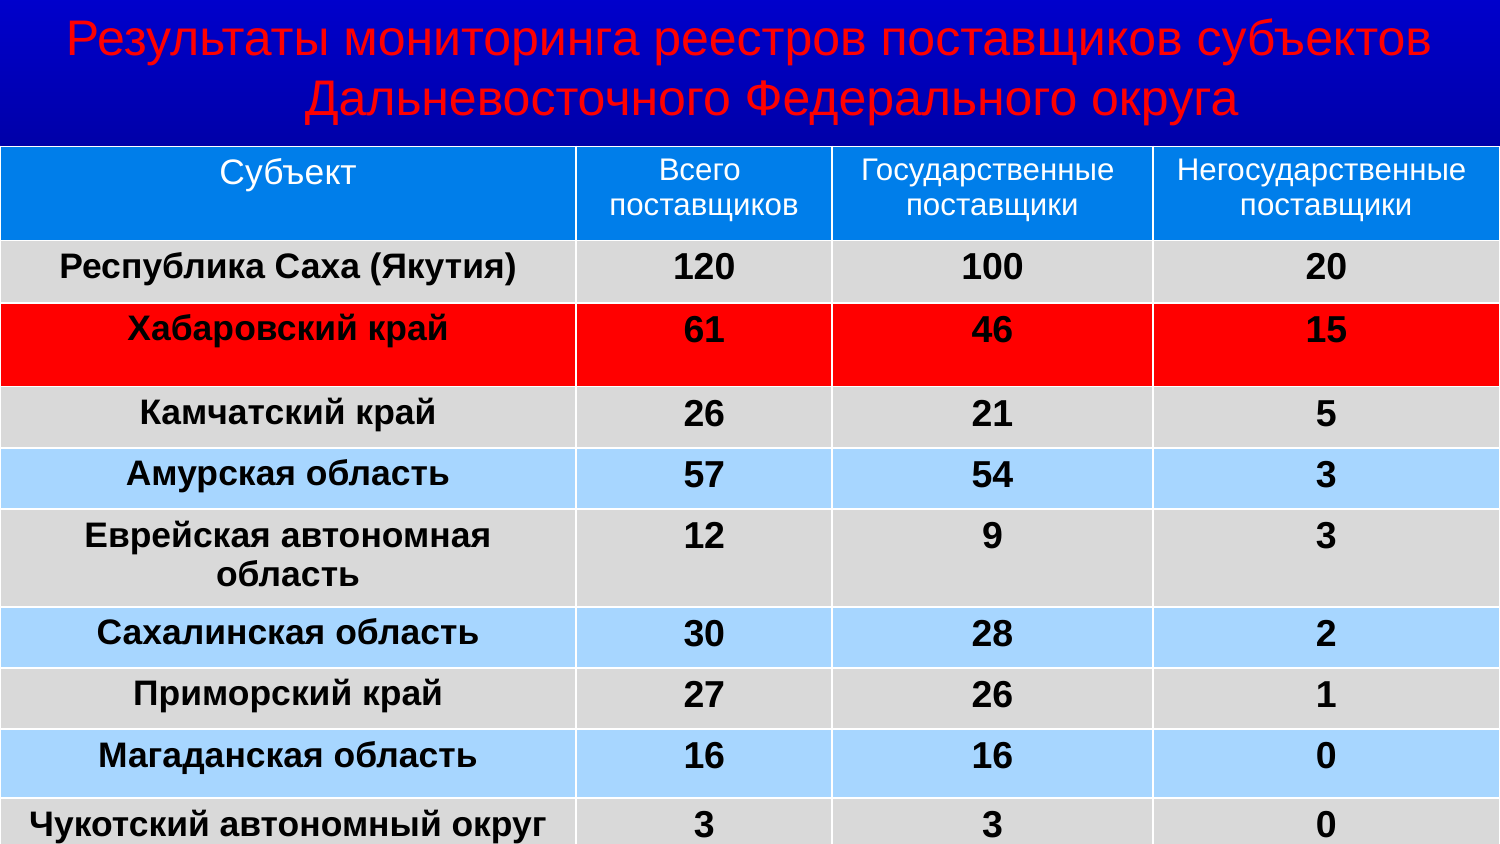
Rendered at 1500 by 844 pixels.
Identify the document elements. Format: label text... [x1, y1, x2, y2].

table_cell 30 [577, 608, 831, 667]
table_cell 57 [577, 449, 831, 508]
table_cell 20 [1154, 241, 1499, 302]
table_cell 54 [833, 449, 1152, 508]
table_header Субъект [1, 147, 575, 240]
table_cell 9 [833, 510, 1152, 606]
table_cell 28 [833, 608, 1152, 667]
table_header Всего поставщиков [577, 147, 831, 240]
table_cell 26 [833, 669, 1152, 728]
table_cell 3 [833, 799, 1152, 844]
table_cell 46 [833, 304, 1152, 386]
table_cell Еврейская автономная область [1, 510, 575, 606]
table_cell Республика Саха (Якутия) [1, 241, 575, 302]
table_cell Магаданская область [1, 730, 575, 797]
table_cell 3 [1154, 449, 1499, 508]
table_cell 120 [577, 241, 831, 302]
table_cell 27 [577, 669, 831, 728]
table_cell 3 [577, 799, 831, 844]
table_cell Сахалинская область [1, 608, 575, 667]
table_cell 15 [1154, 304, 1499, 386]
table_cell 2 [1154, 608, 1499, 667]
table_cell 3 [1154, 510, 1499, 606]
table_cell Чукотский автономный округ [1, 799, 575, 844]
table_cell 16 [833, 730, 1152, 797]
title Результаты мониторинга реестров поставщиков субъектов Дальневосточного Федерального округа [0, 0, 1499, 132]
table_cell 1 [1154, 669, 1499, 728]
table_cell 21 [833, 387, 1152, 447]
table_cell 12 [577, 510, 831, 606]
table_cell 5 [1154, 387, 1499, 447]
table_cell 100 [833, 241, 1152, 302]
table_cell Приморский край [1, 669, 575, 728]
table_cell Камчатский край [1, 387, 575, 447]
table_header Негосударственные поставщики [1154, 147, 1499, 240]
table_cell 61 [577, 304, 831, 386]
table_cell 0 [1154, 799, 1499, 844]
table_header Государственные поставщики [833, 147, 1152, 240]
table_cell 26 [577, 387, 831, 447]
table_cell 0 [1154, 730, 1499, 797]
table_cell Амурская область [1, 449, 575, 508]
table_cell 16 [577, 730, 831, 797]
table_cell Хабаровский край [1, 304, 575, 386]
